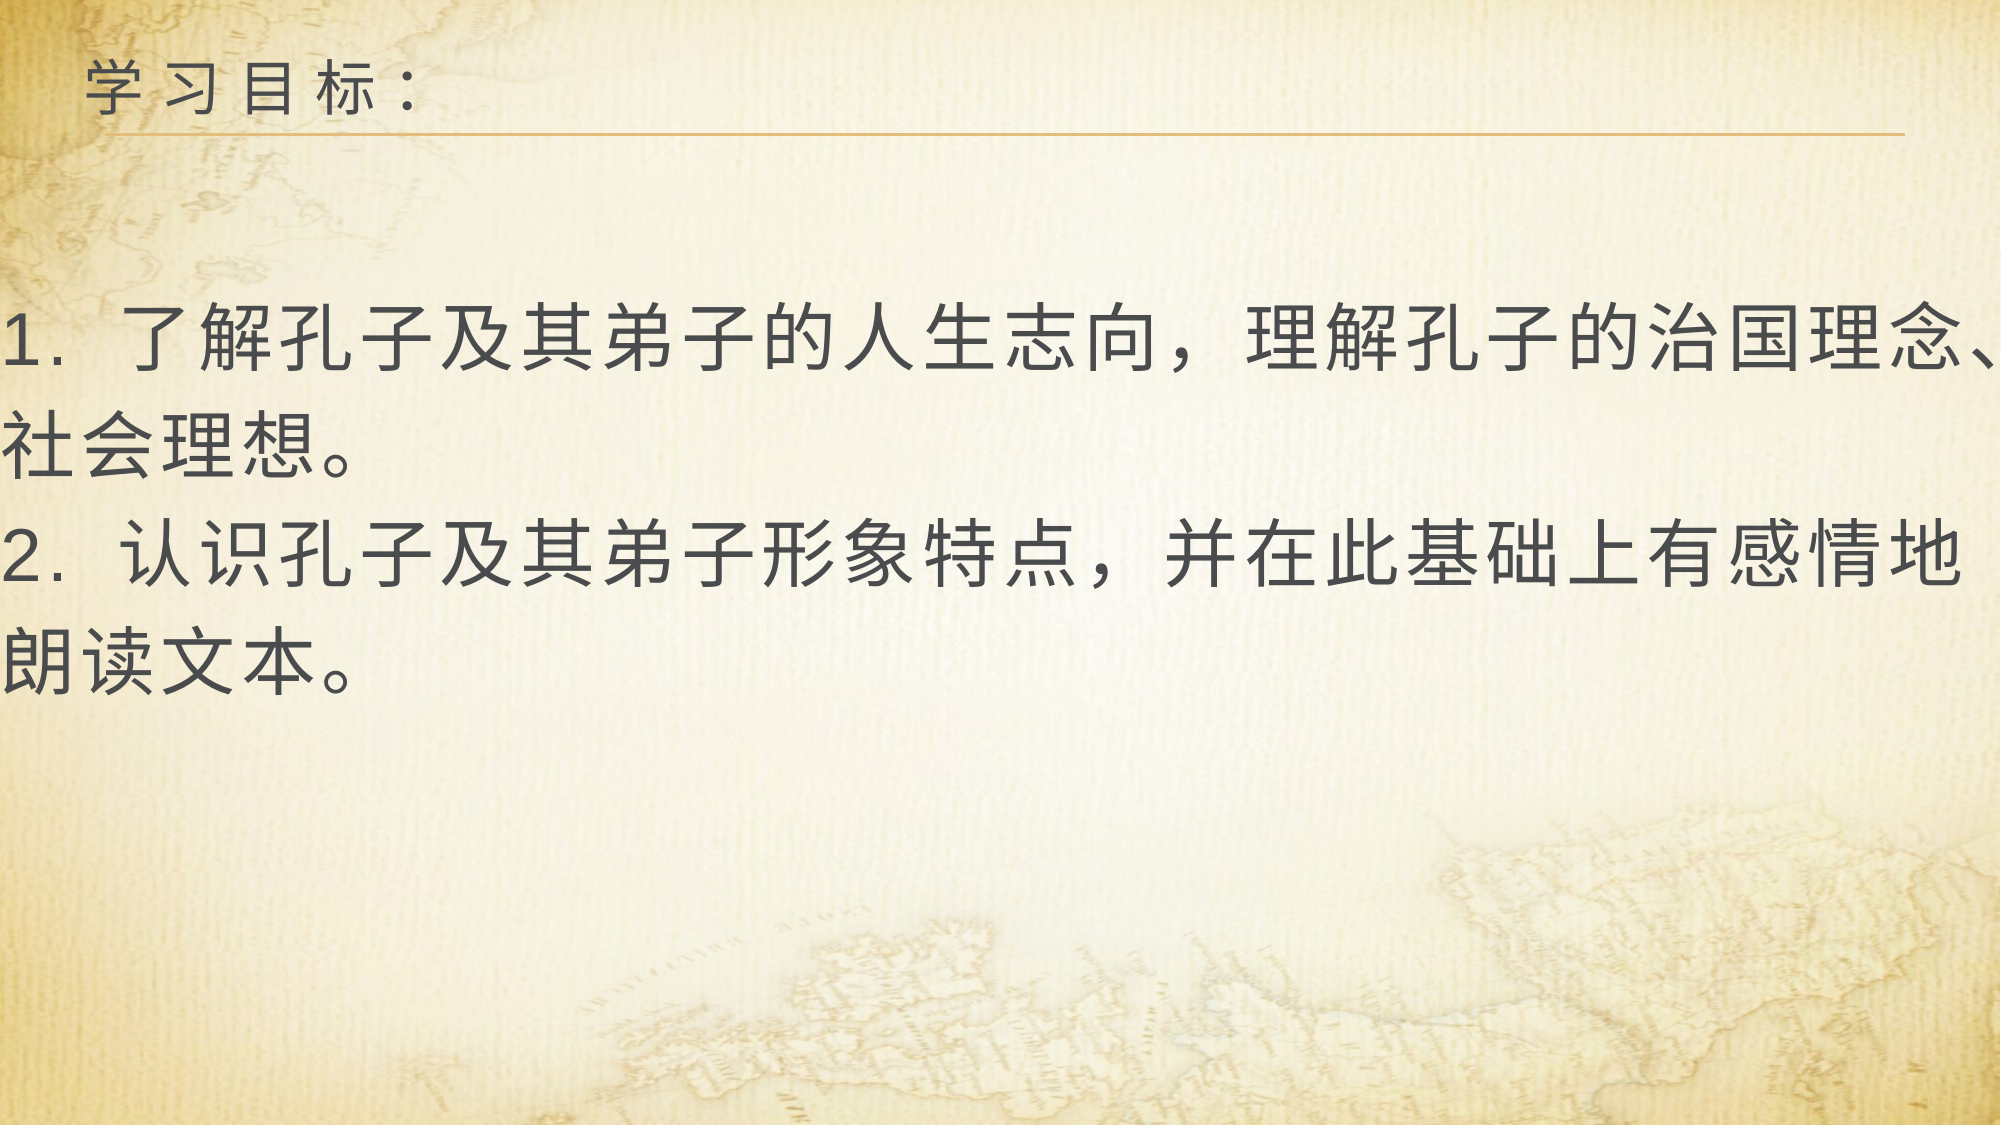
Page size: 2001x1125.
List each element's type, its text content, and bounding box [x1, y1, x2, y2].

subtitle 1. 了解孔子及其弟子的人生志向，理解孔子的治国理念、社会理想。 2. 认识孔子及其弟子形象特点，并在此基础上有感情地朗读文本。 [0, 272, 2000, 699]
title 学习目标： [83, 49, 871, 197]
picture [0, 0, 2001, 1125]
